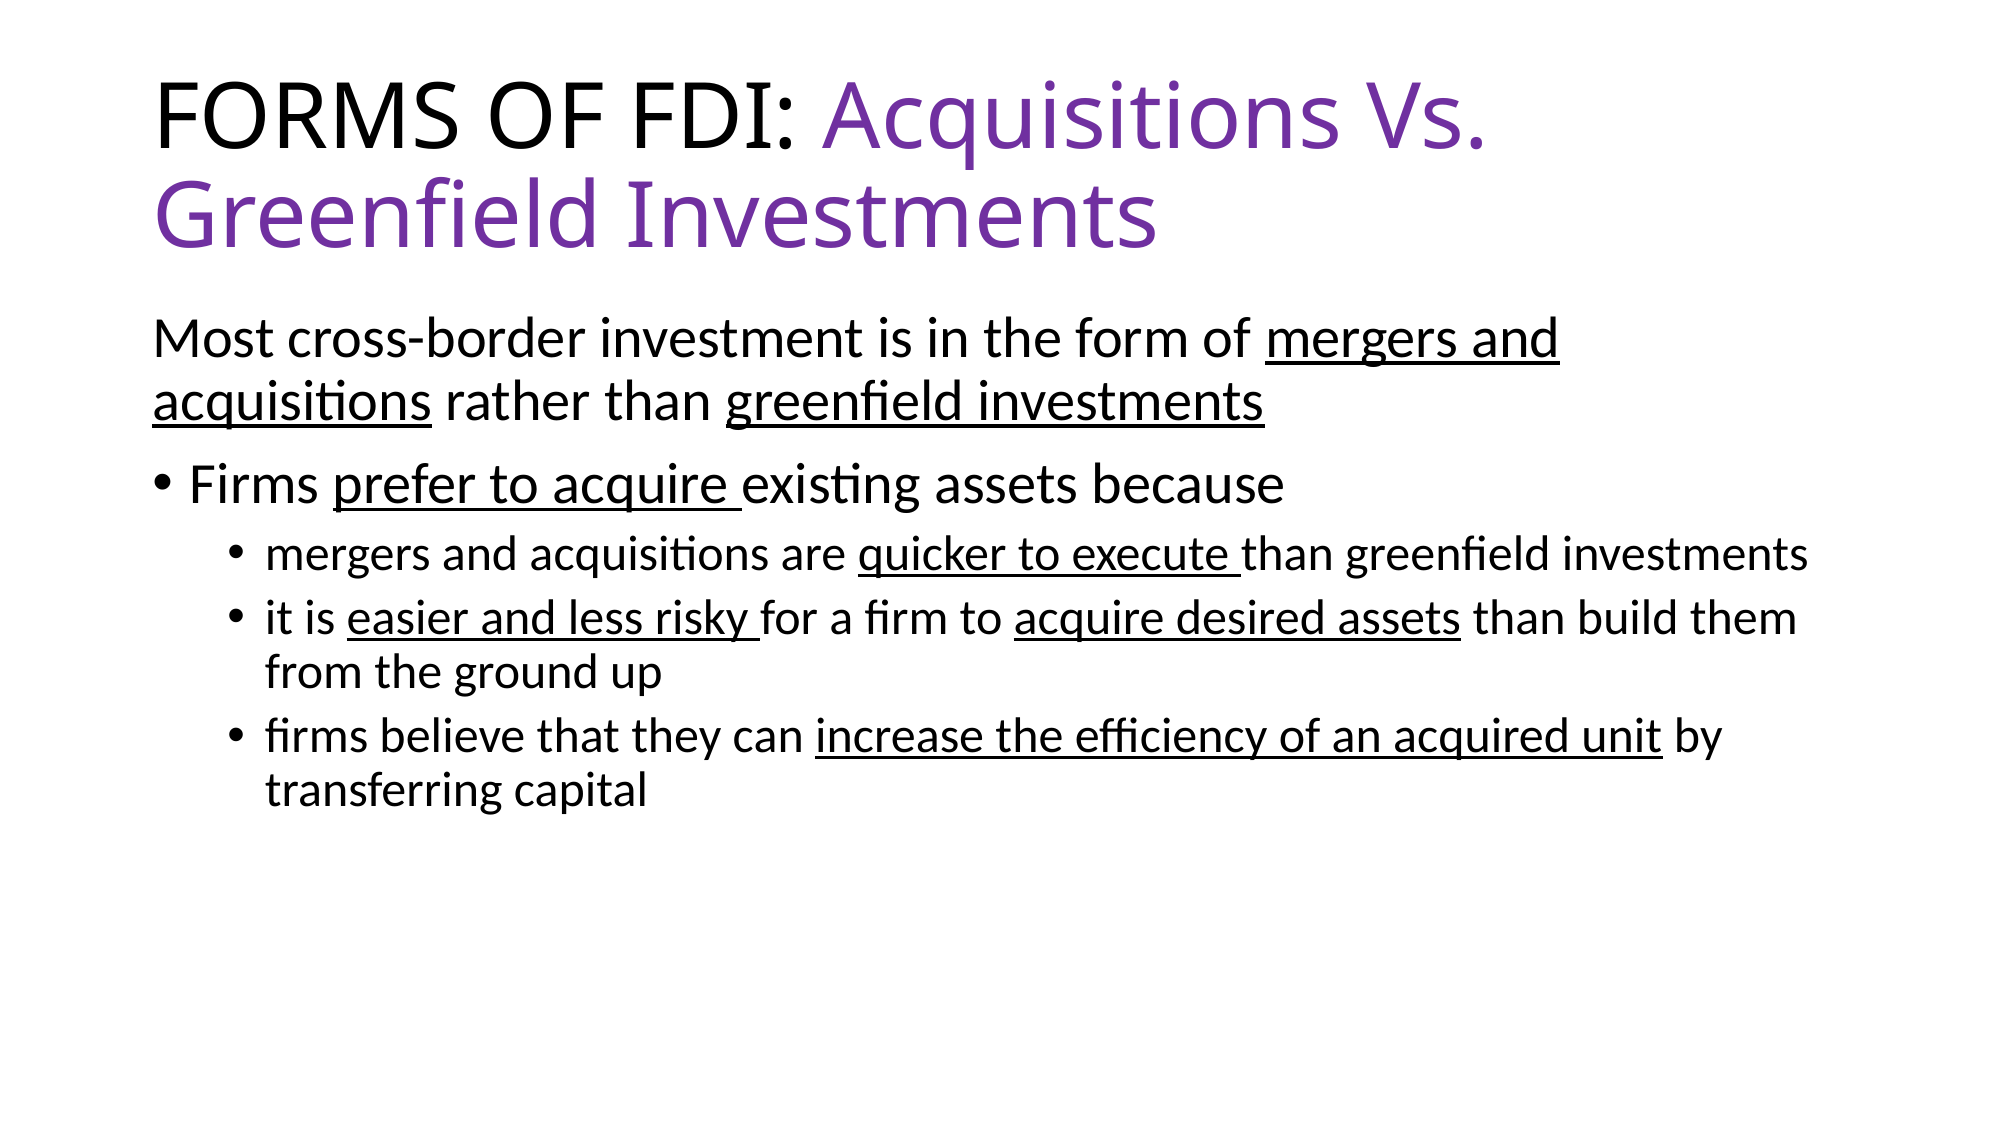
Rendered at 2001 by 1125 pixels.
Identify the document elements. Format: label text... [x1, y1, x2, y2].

list Most cross-border investment is in the form of mergers and acquisitions rather than greenfield investments Firms prefer to acquire existing assets because mergers and acquisitions are quicker to execute than greenfield investments it is easier and less risky for a firm to acquire desired assets than build them from the ground up firms believe that they can increase the efficiency of an acquired unit by transferring capital [137, 299, 1863, 1014]
title FORMS OF FDI: Acquisitions Vs. Greenfield Investments [137, 59, 1863, 278]
